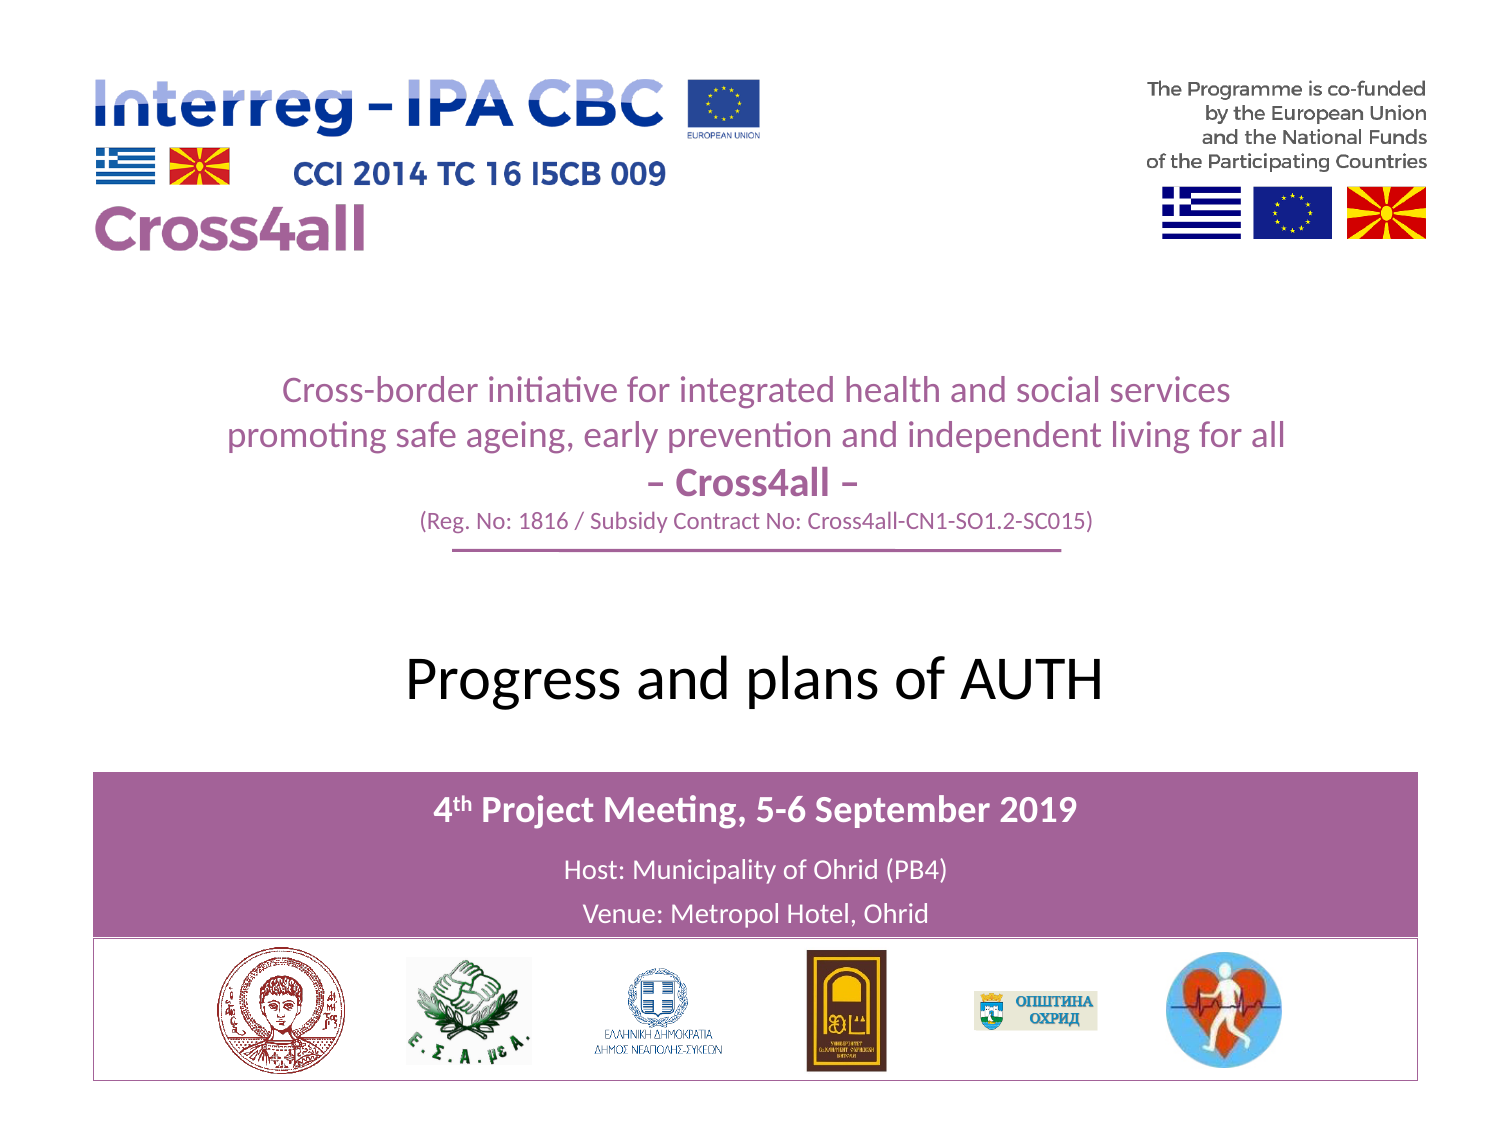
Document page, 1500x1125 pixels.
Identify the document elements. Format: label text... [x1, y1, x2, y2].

text_box [93, 938, 1418, 1081]
subtitle 4th Project Meeting, 5-6 September 2019 Host: Municipality of Ohrid (PB4) Venue: Metropol Hotel, Ohrid [93, 772, 1418, 937]
picture [49, 33, 805, 283]
title Progress and plans of AUTH [93, 574, 1418, 772]
picture [1126, 59, 1445, 265]
